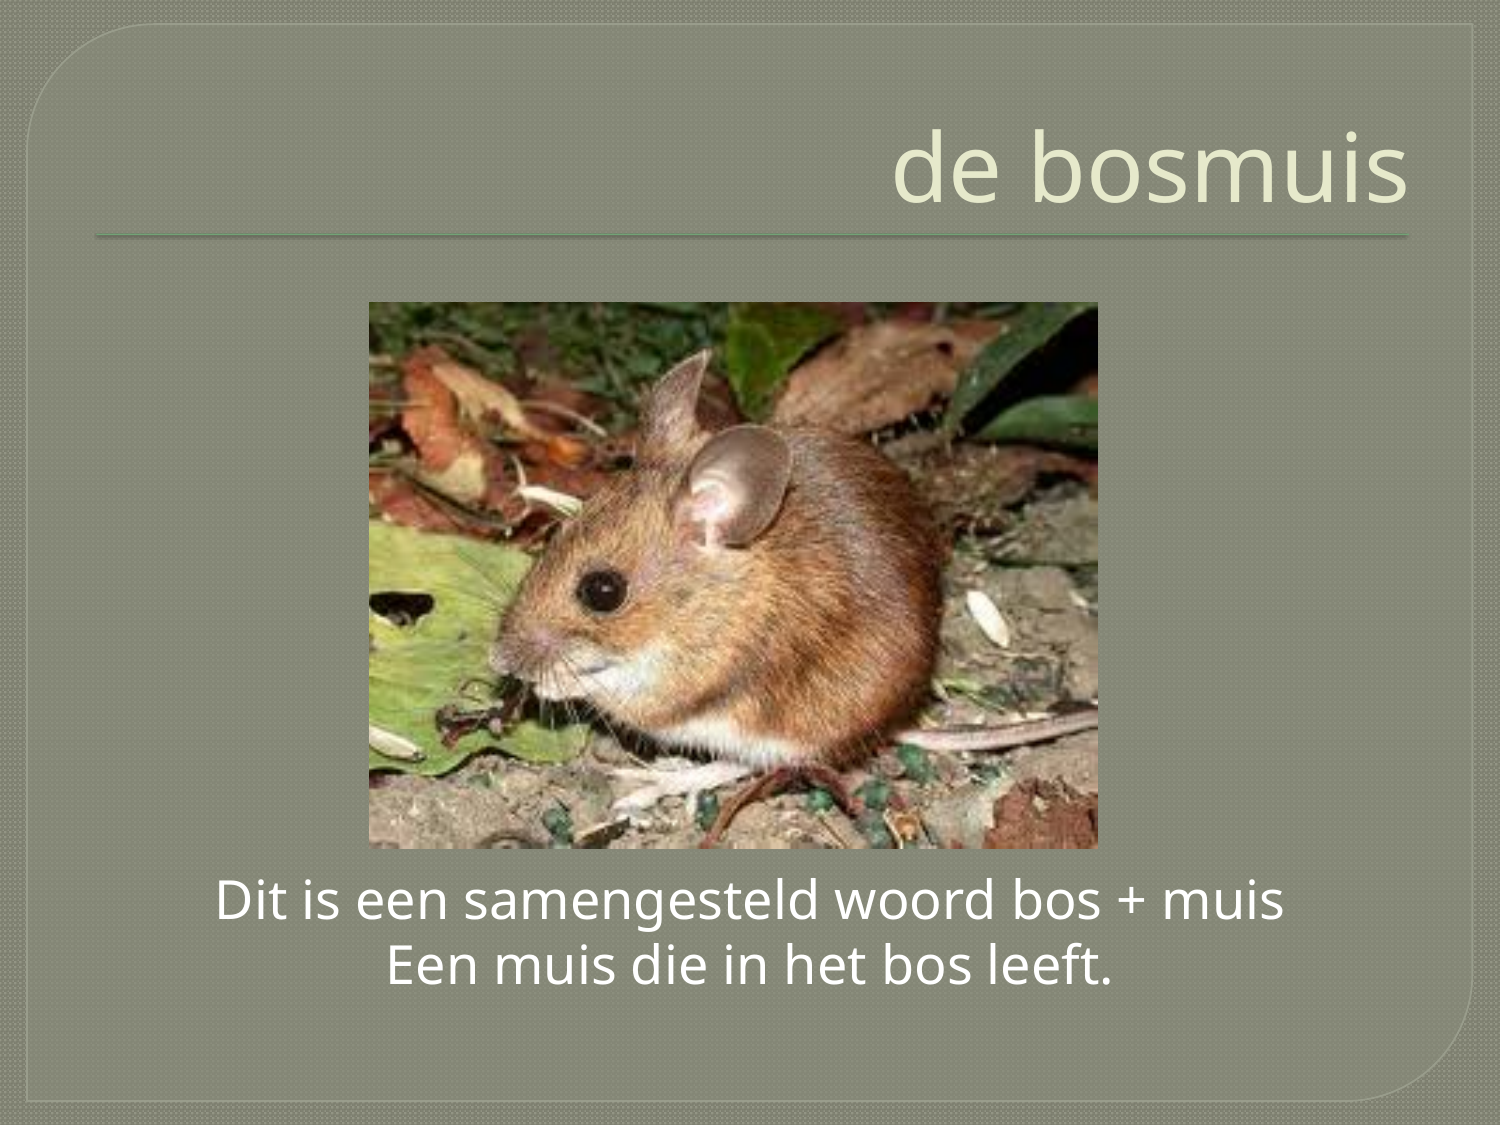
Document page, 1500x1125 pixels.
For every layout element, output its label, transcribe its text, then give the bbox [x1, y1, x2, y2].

title de bosmuis [75, 41, 1425, 230]
picture [369, 302, 1098, 849]
list Dit is een samengesteld woord bos + muis Een muis die in het bos leeft. [75, 857, 1425, 1005]
